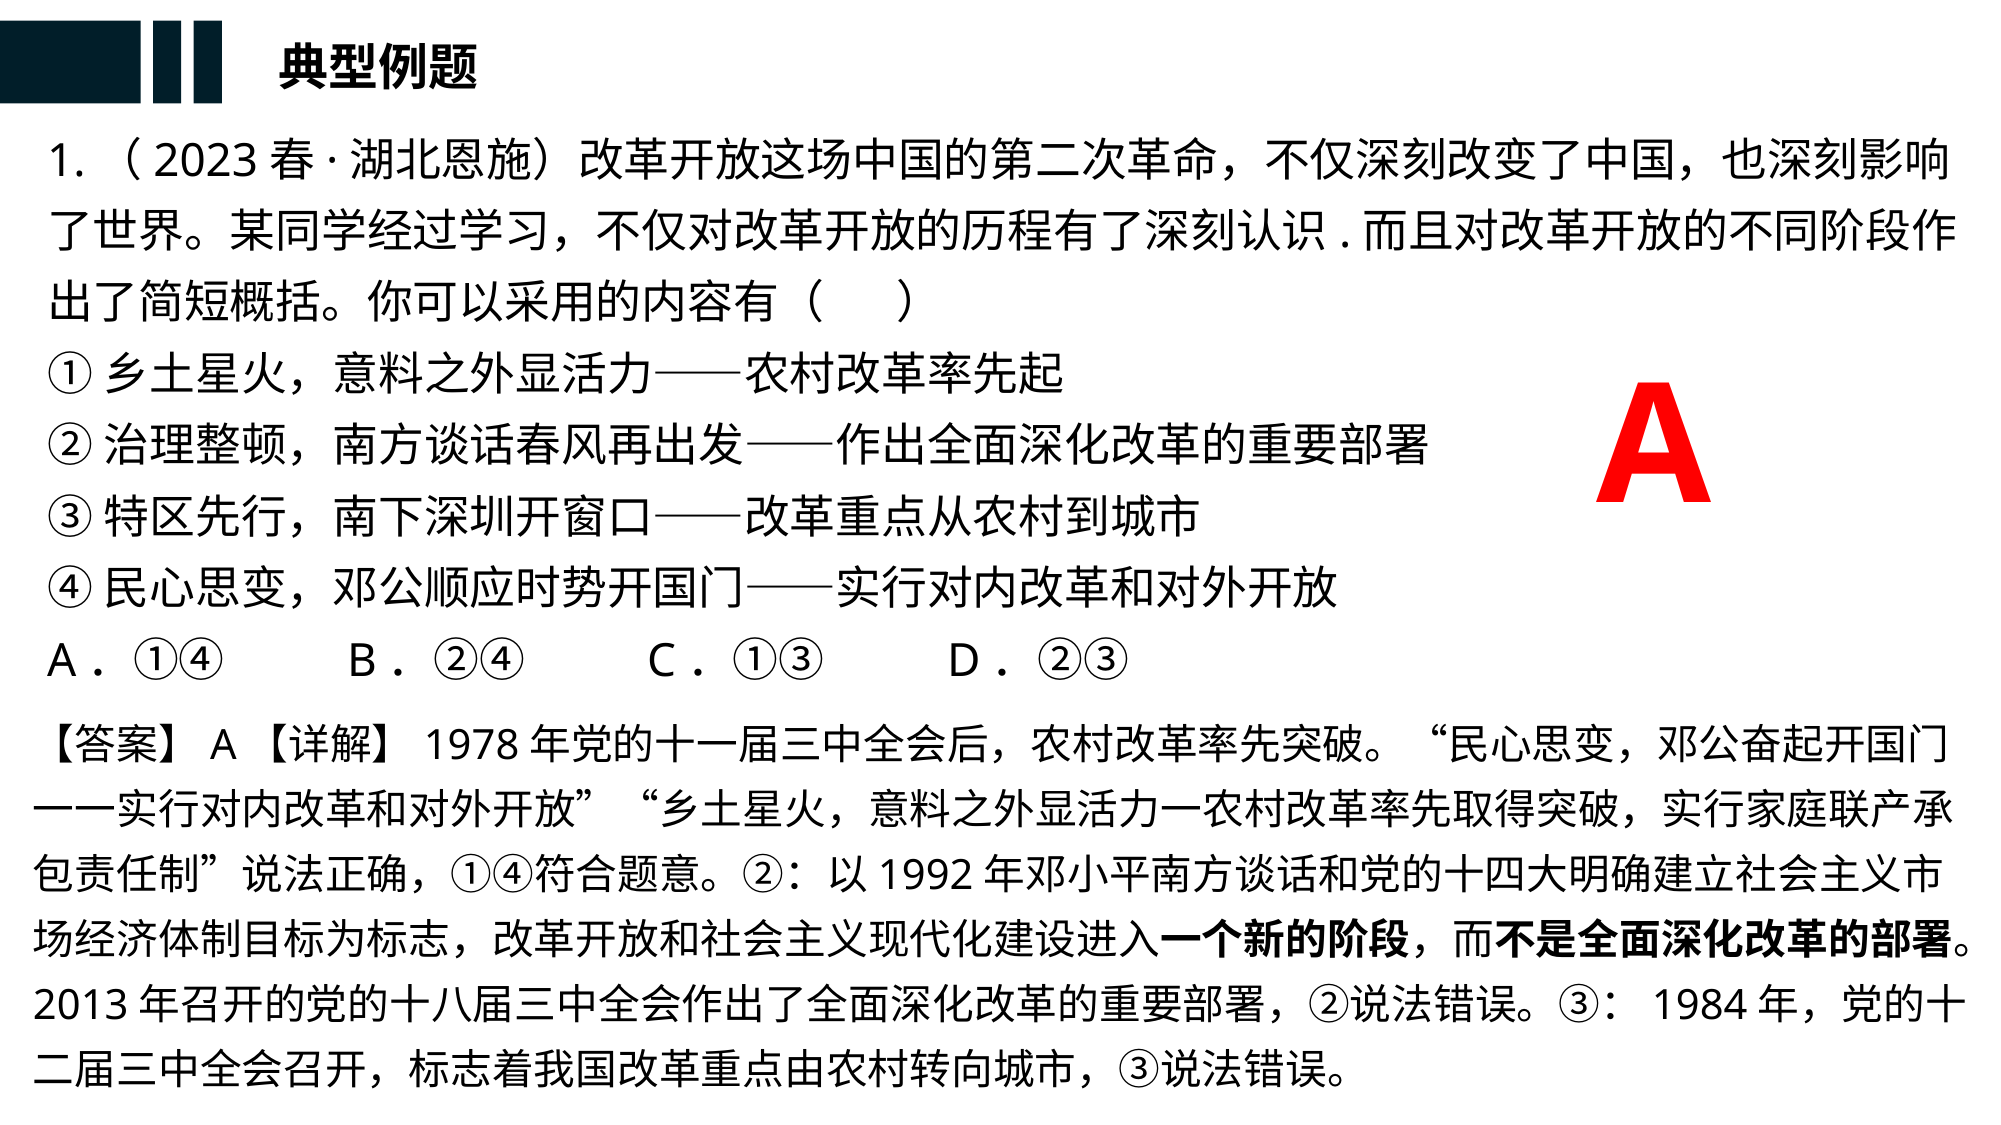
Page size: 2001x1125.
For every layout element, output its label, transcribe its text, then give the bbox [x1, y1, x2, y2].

text_box 典型例题 [263, 27, 1374, 103]
text_box 【答案】A【详解】1978年党的十一届三中全会后，农村改革率先突破。“民心思变，邓公奋起开国门一一实行对内改革和对外开放”“乡土星火，意料之外显活力一农村改革率先取得突破，实行家庭联产承包责任制”说法正确，①④符合题意。②：以1992年邓小平南方谈话和党的十四大明确建立社会主义市场经济体制目标为标志，改革开放和社会主义现代化建设进入一个新的阶段，而不是全面深化改革的部署。2013年召开的党的十八届三中全会作出了全面深化改革的重要部署，②说法错误。③：1984年，党的十二届三中全会召开，标志着我国改革重点由农村转向城市，③说法错误。 [18, 695, 1982, 1101]
text_box 1.（2023春·湖北恩施）改革开放这场中国的第二次革命，不仅深刻改变了中国，也深刻影响了世界。某同学经过学习，不仅对改革开放的历程有了深刻认识.而且对改革开放的不同阶段作出了简短概括。你可以采用的内容有（ ） ①乡土星火，意料之外显活力——农村改革率先起 ②治理整顿，南方谈话春风再出发——作出全面深化改革的重要部署 ③特区先行，南下深圳开窗口——改革重点从农村到城市 ④民心思变，邓公顺应时势开国门——实行对内改革和对外开放 A．①④ B．②④ C．①③ D．②③ [32, 106, 2000, 693]
text_box A [1582, 328, 1784, 543]
text_box [193, 20, 223, 104]
text_box [152, 20, 182, 104]
text_box [0, 20, 142, 104]
